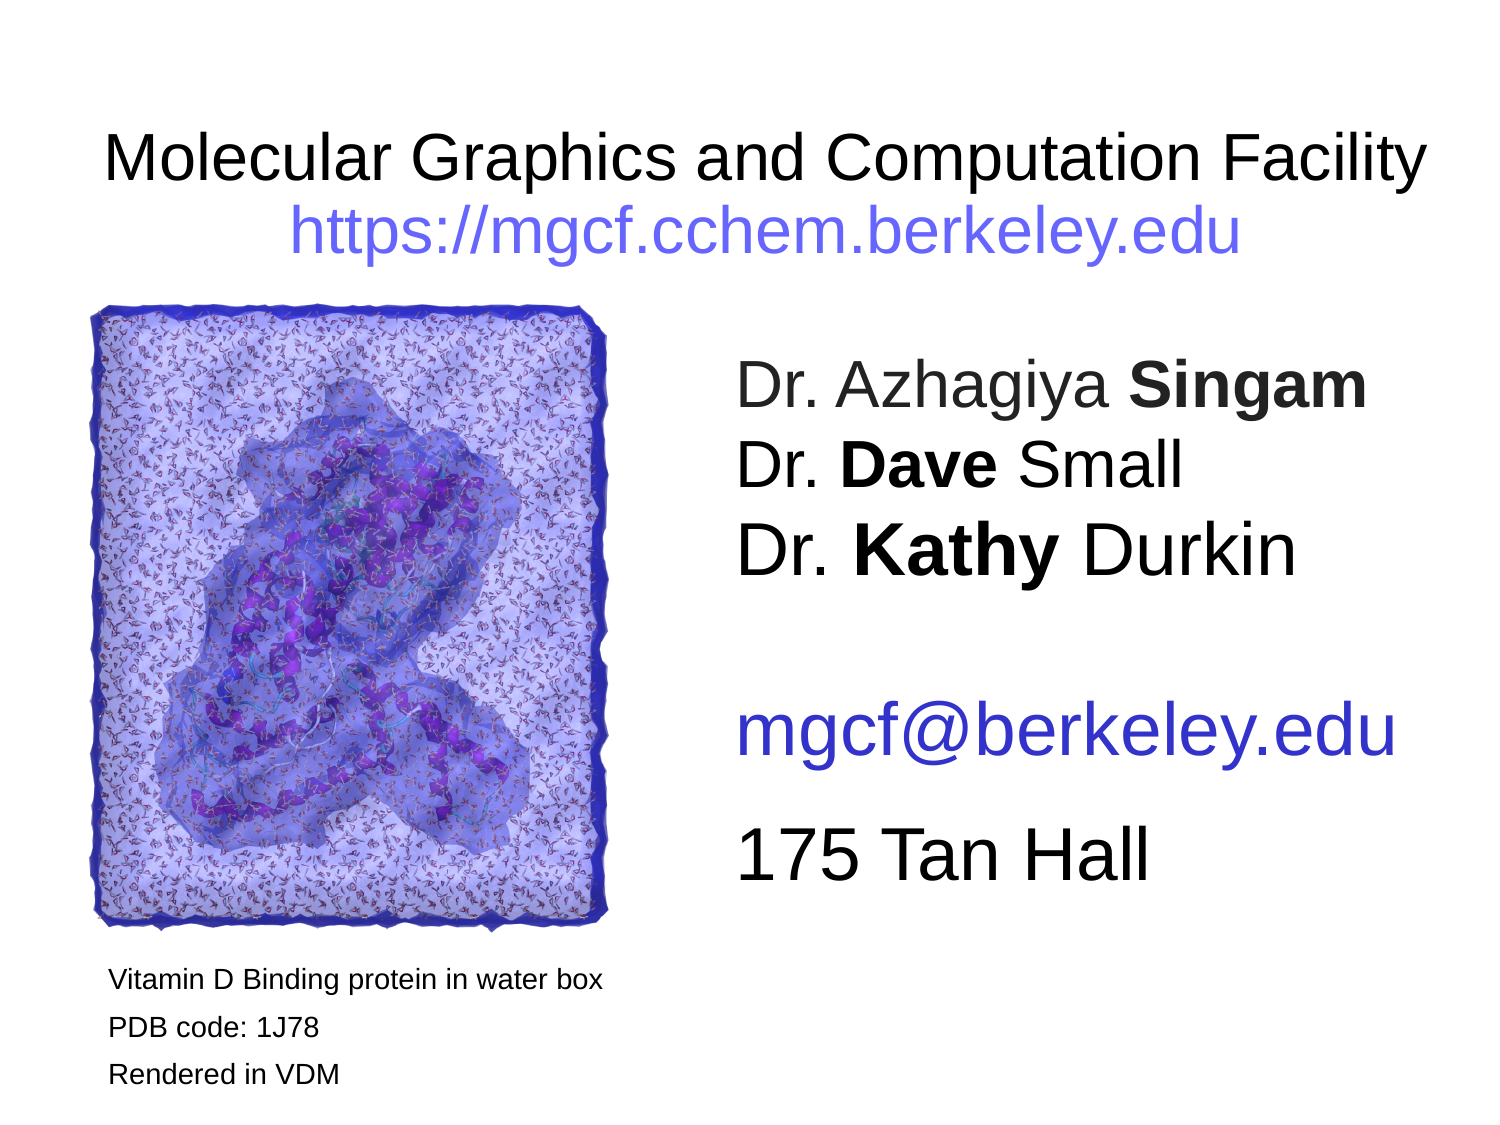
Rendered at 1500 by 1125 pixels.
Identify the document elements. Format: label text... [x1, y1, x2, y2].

picture [40, 297, 652, 968]
text_box Vitamin D Binding protein in water box PDB code: 1J78 Rendered in VDM [93, 953, 750, 1098]
text_box Molecular Graphics and Computation Facility https://mgcf.cchem.berkeley.edu [75, 87, 1459, 262]
text_box Dr. Azhagiya Singam Dr. Dave Small Dr. Kathy Durkin mgcf@berkeley.edu 175 Tan Hall [721, 333, 1481, 882]
